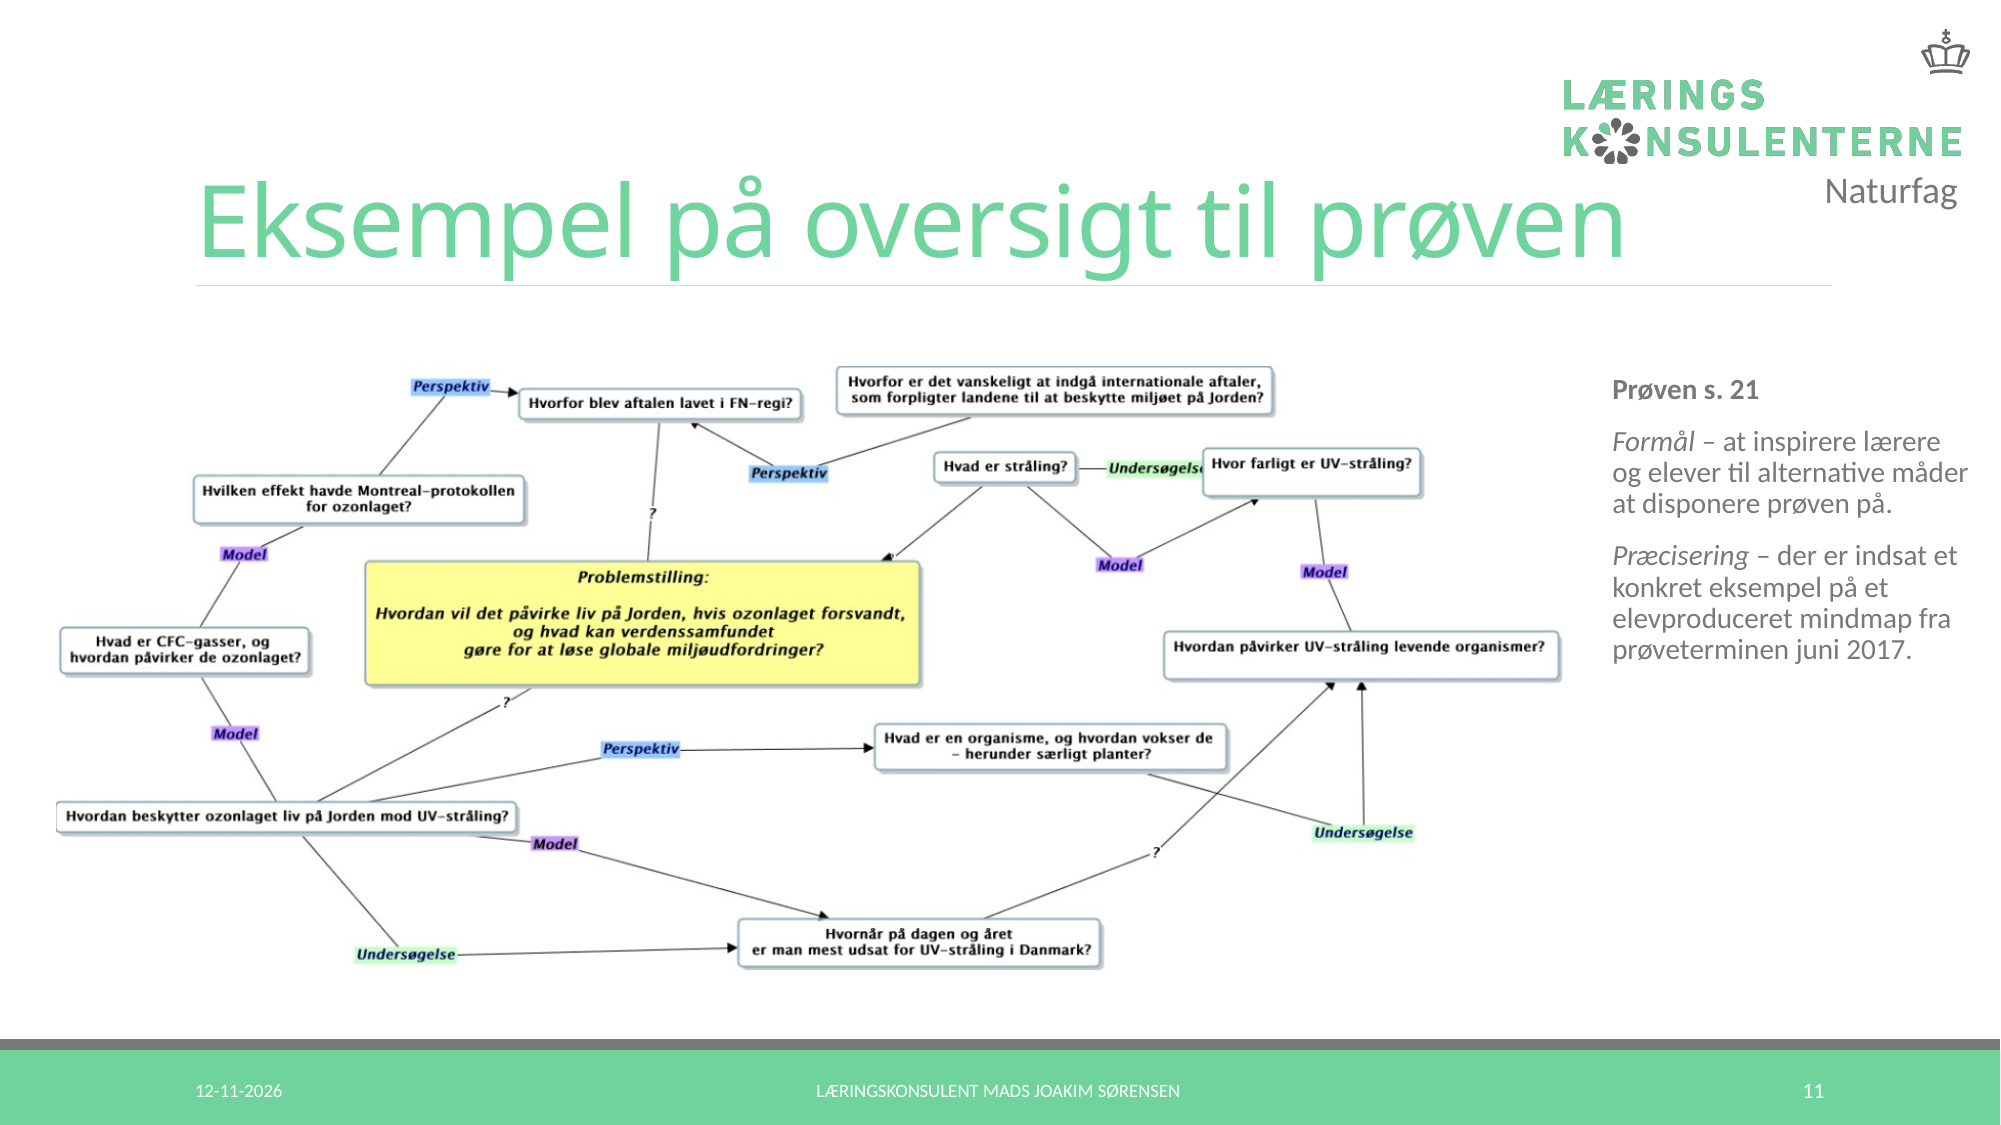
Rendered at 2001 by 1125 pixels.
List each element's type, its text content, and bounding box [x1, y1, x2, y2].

list Prøven s. 21 Formål – at inspirere lærere og elever til alternative måder at disponere prøven på. Præcisering – der er indsat et konkret eksempel på et elevproduceret mindmap fra prøveterminen juni 2017. [1597, 366, 1974, 680]
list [56, 366, 1566, 973]
slide_number 11 [1624, 1059, 1840, 1120]
title Eksempel på oversigt til prøven [180, 47, 1830, 285]
picture [1564, 29, 1970, 164]
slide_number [180, 1059, 586, 1120]
footer Læringskonsulent Mads Joakim Sørensen [604, 1059, 1396, 1120]
